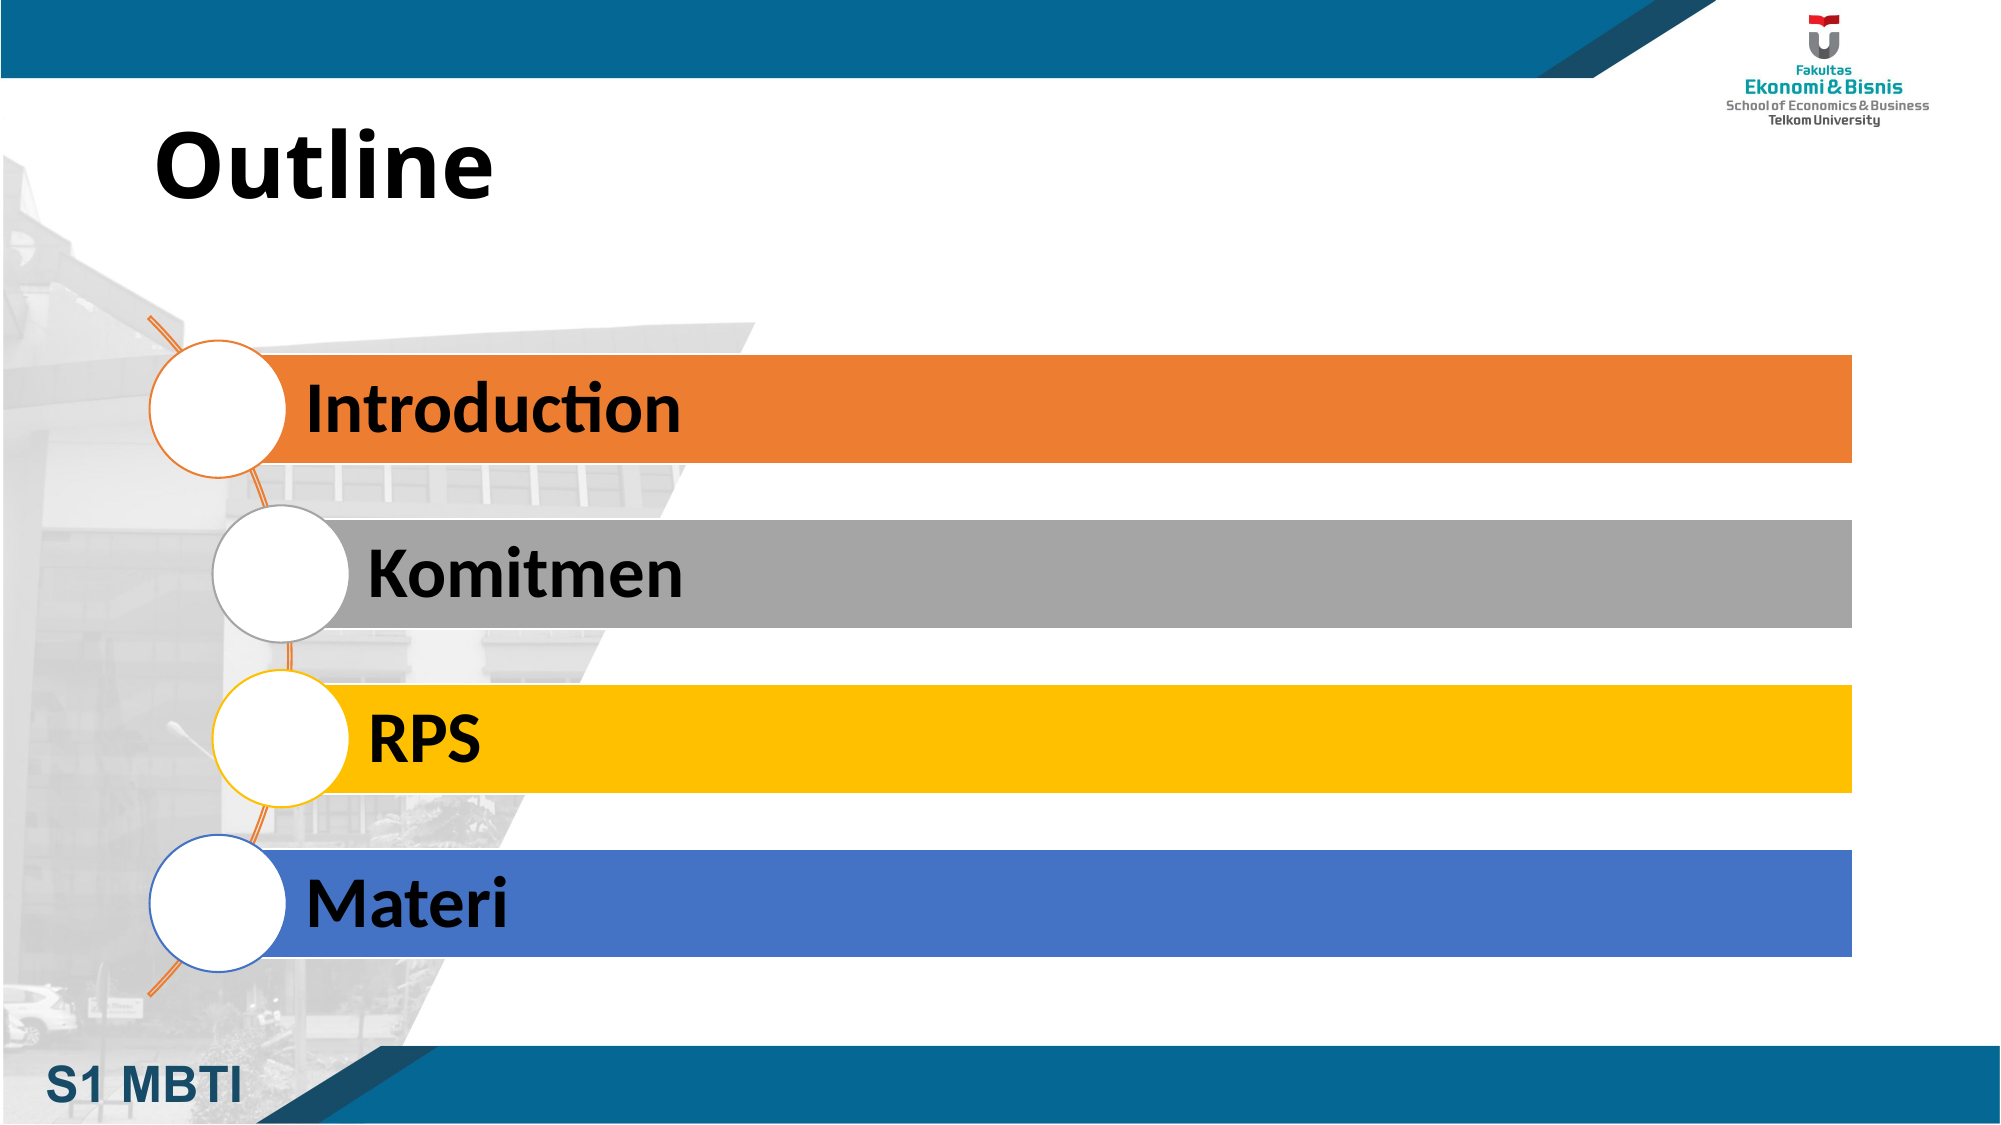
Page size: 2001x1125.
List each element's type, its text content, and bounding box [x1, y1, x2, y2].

title Outline [137, 59, 1863, 278]
picture [0, 0, 2000, 1125]
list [137, 299, 1863, 1014]
